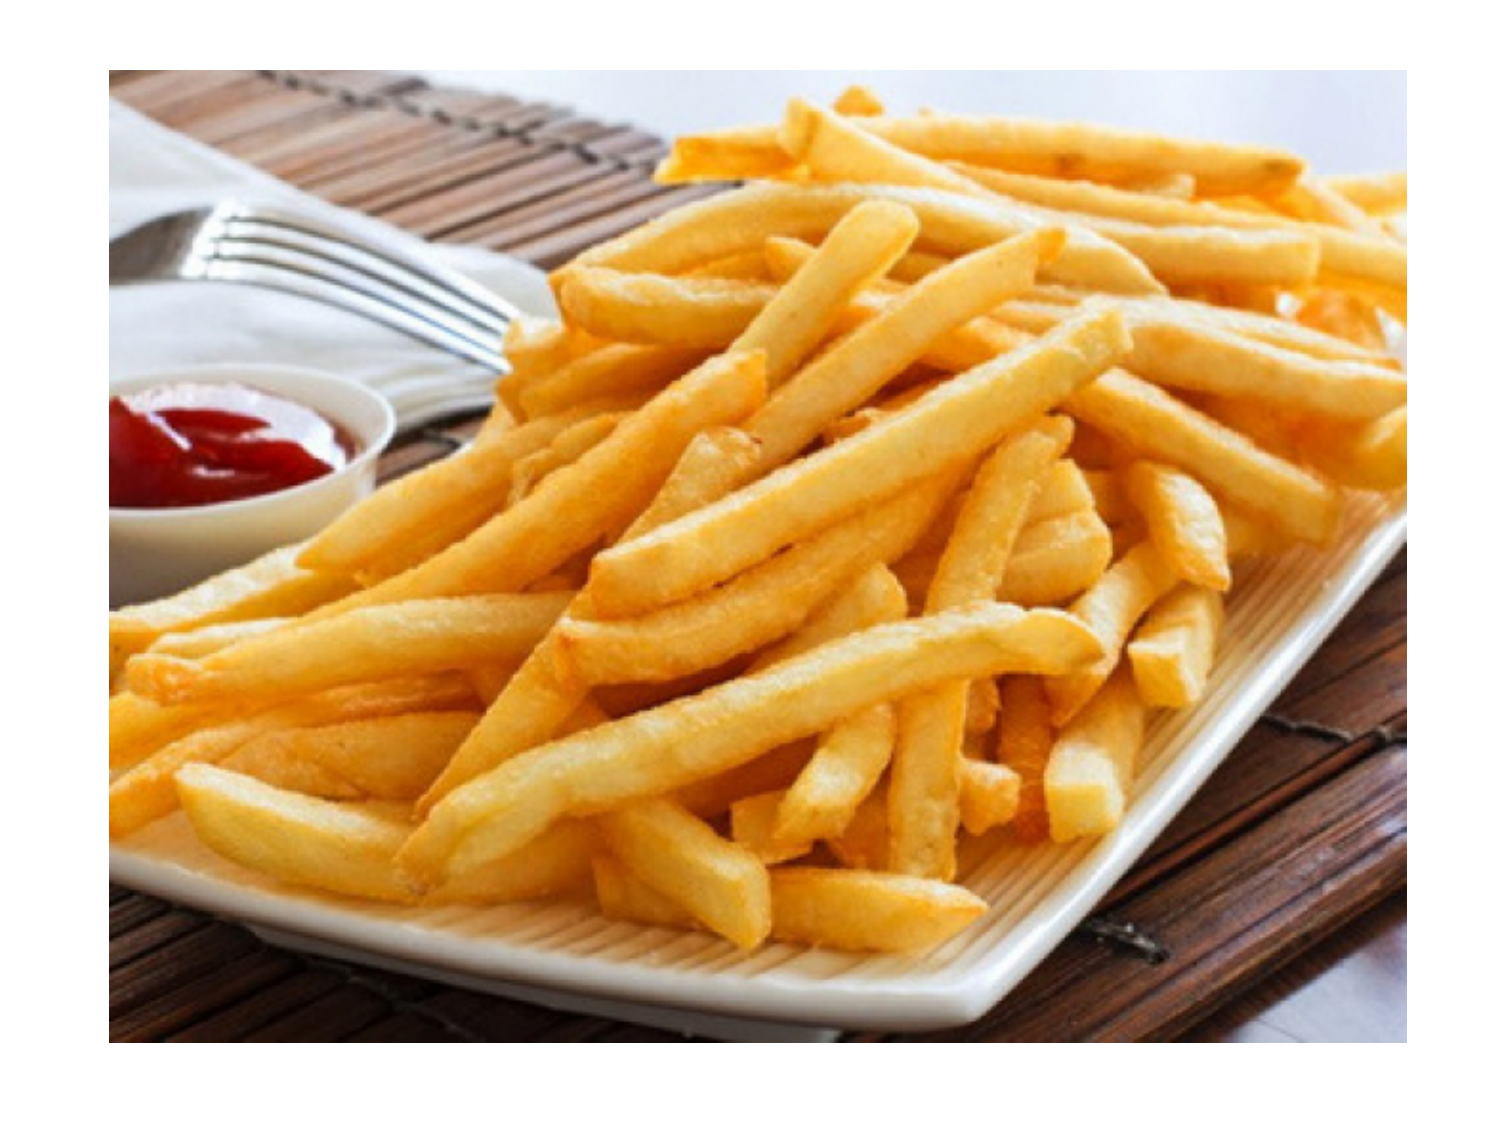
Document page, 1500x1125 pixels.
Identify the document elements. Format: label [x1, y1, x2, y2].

picture [109, 70, 1407, 1044]
